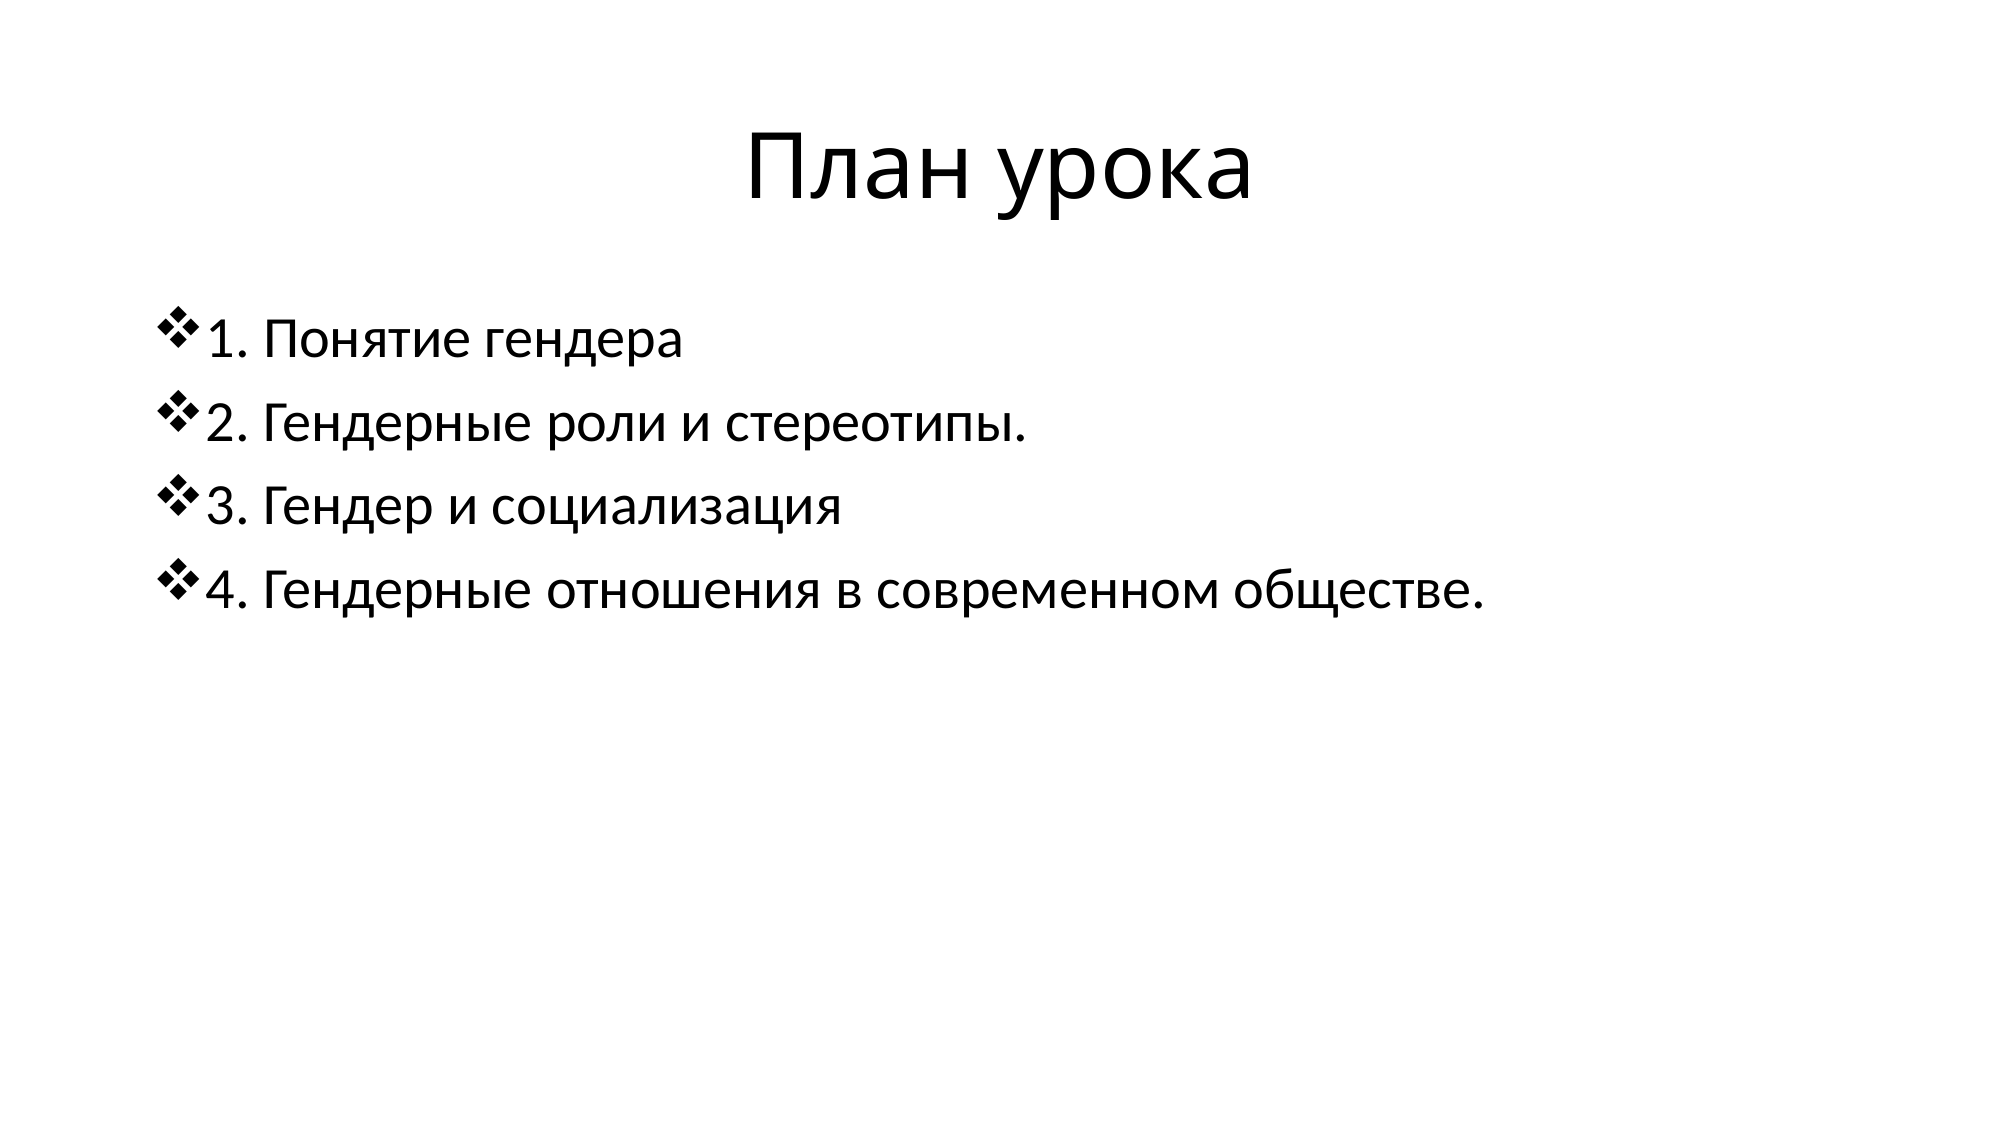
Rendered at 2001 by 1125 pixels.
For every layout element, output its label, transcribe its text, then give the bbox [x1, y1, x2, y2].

list 1. Понятие гендера 2. Гендерные роли и стереотипы. 3. Гендер и социализация 4. Гендерные отношения в современном обществе. [137, 299, 1863, 1014]
title План урока [137, 59, 1863, 278]
